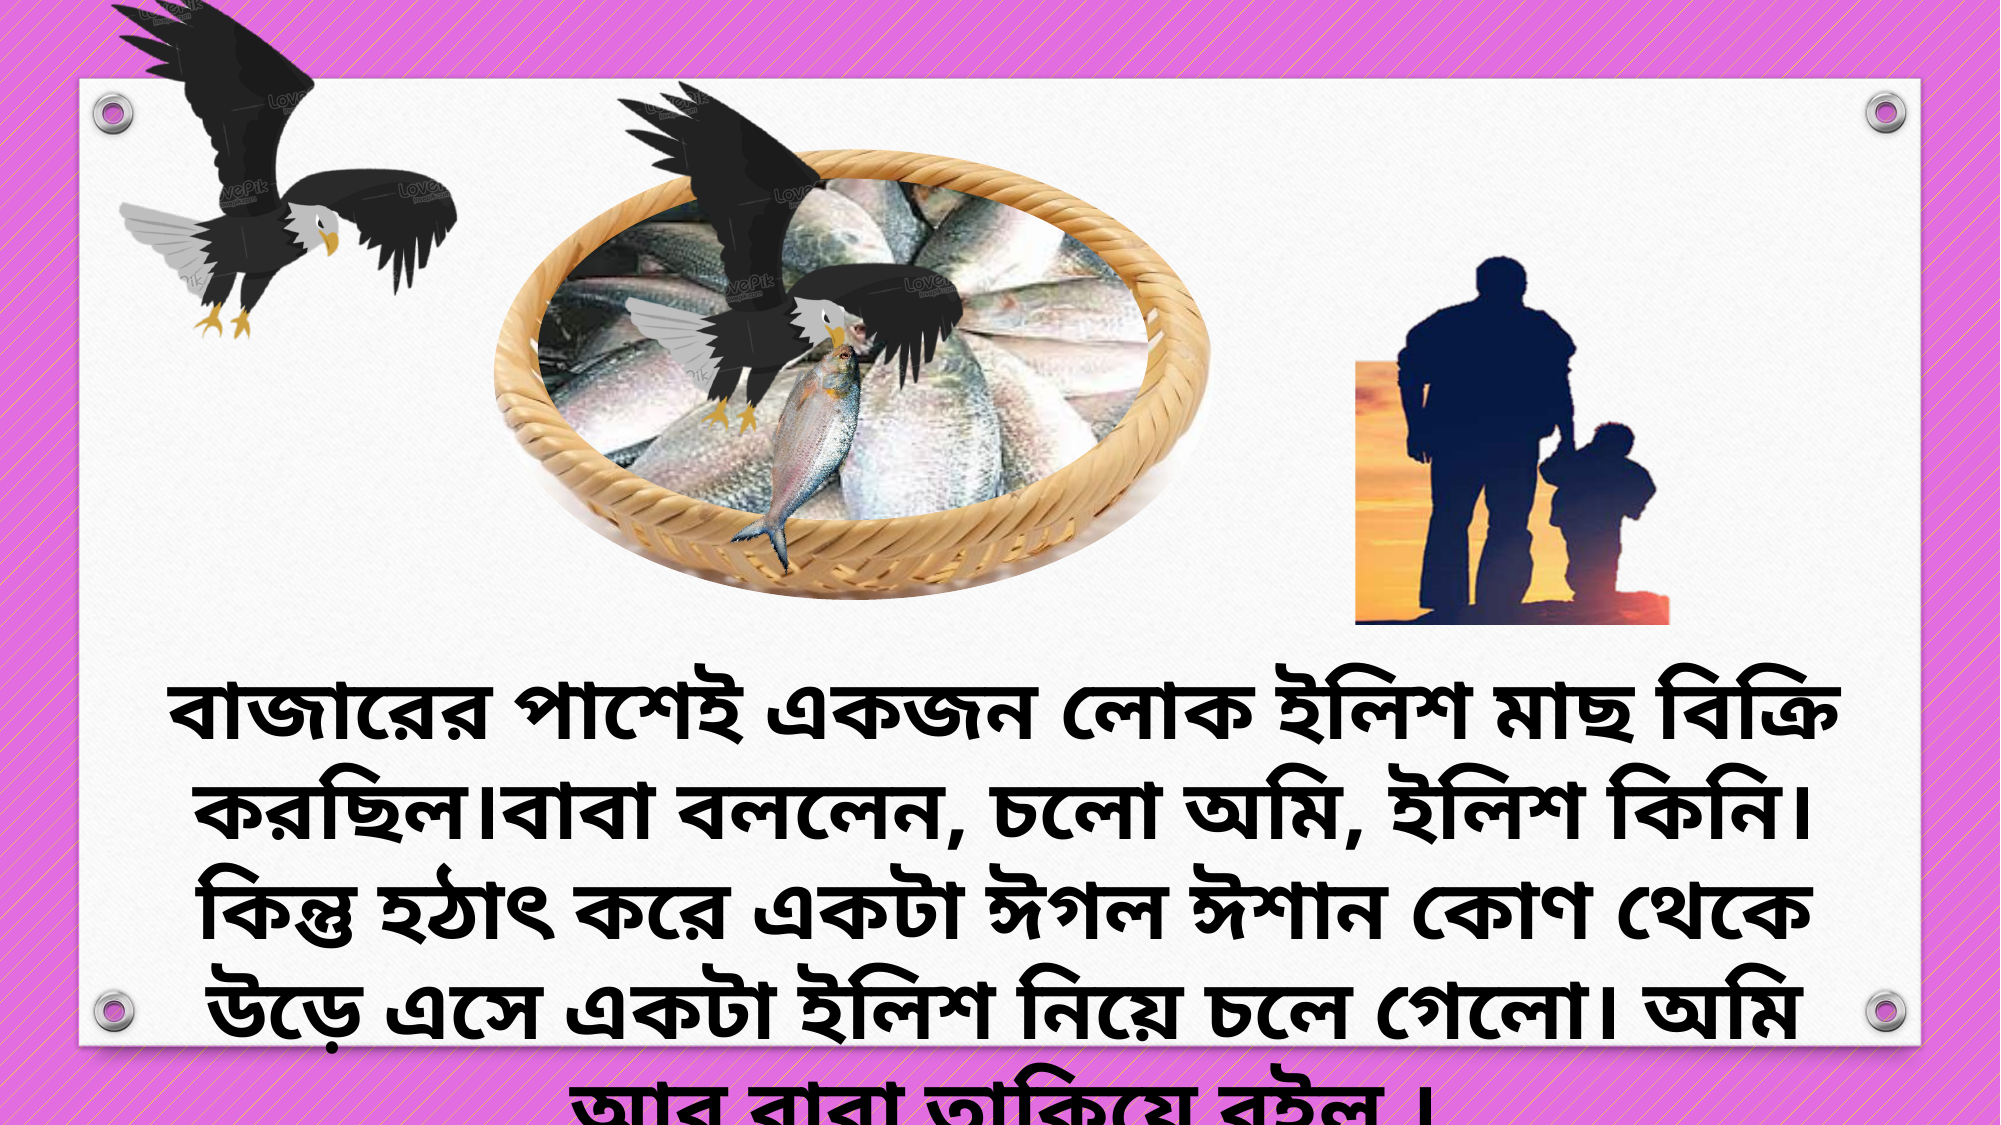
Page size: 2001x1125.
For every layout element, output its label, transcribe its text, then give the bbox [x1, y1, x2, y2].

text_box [520, 149, 978, 588]
text_box বাজারের পাশেই একজন লোক ইলিশ মাছ বিক্রি করছিল।বাবা বললেন, চলো অমি, ইলিশ কিনি। কিন্তু হঠাৎ করে একটা ঈগল ঈশান কোণ থেকে উড়ে এসে একটা ইলিশ নিয়ে চলে গেলো। অমি আর বাবা তাকিয়ে রইল । [116, 649, 1894, 1125]
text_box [493, 149, 1215, 601]
picture [0, 0, 2000, 1125]
